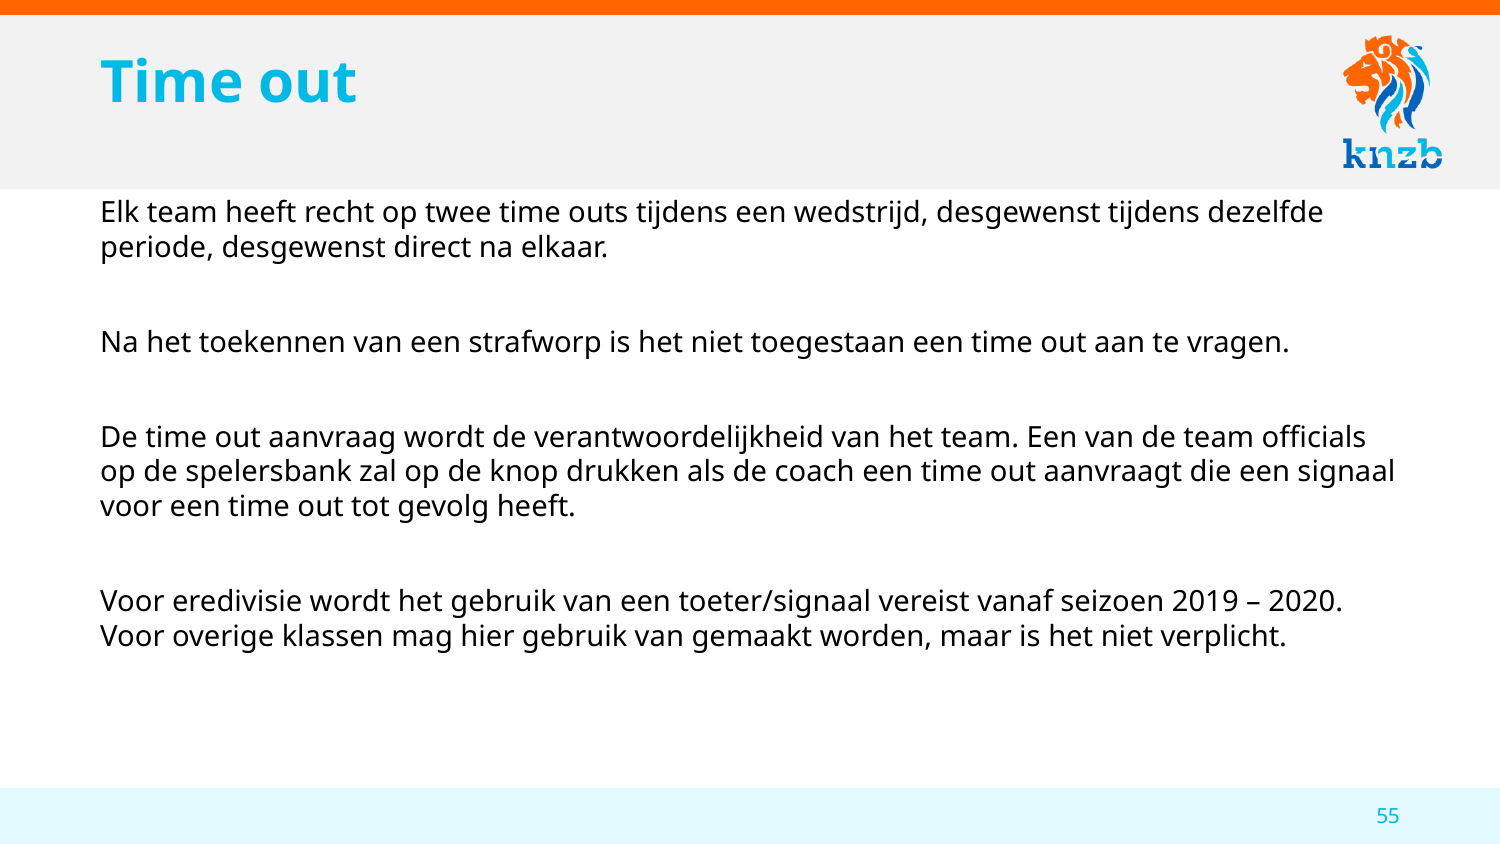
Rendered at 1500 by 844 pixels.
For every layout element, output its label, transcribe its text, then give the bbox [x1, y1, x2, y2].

picture [1340, 32, 1444, 171]
list Elk team heeft recht op twee time outs tijdens een wedstrijd, desgewenst tijdens dezelfde periode, desgewenst direct na elkaar. Na het toekennen van een strafworp is het niet toegestaan een time out aan te vragen. De time out aanvraag wordt de verantwoordelijkheid van het team. Een van de team officials op de spelersbank zal op de knop drukken als de coach een time out aanvraagt die een signaal voor een time out tot gevolg heeft. Voor eredivisie wordt het gebruik van een toeter/signaal vereist vanaf seizoen 2019 – 2020. Voor overige klassen mag hier gebruik van gemaakt worden, maar is het niet verplicht. [100, 192, 1400, 805]
slide_number 55 [1045, 805, 1400, 839]
title Time out [100, 47, 1311, 192]
